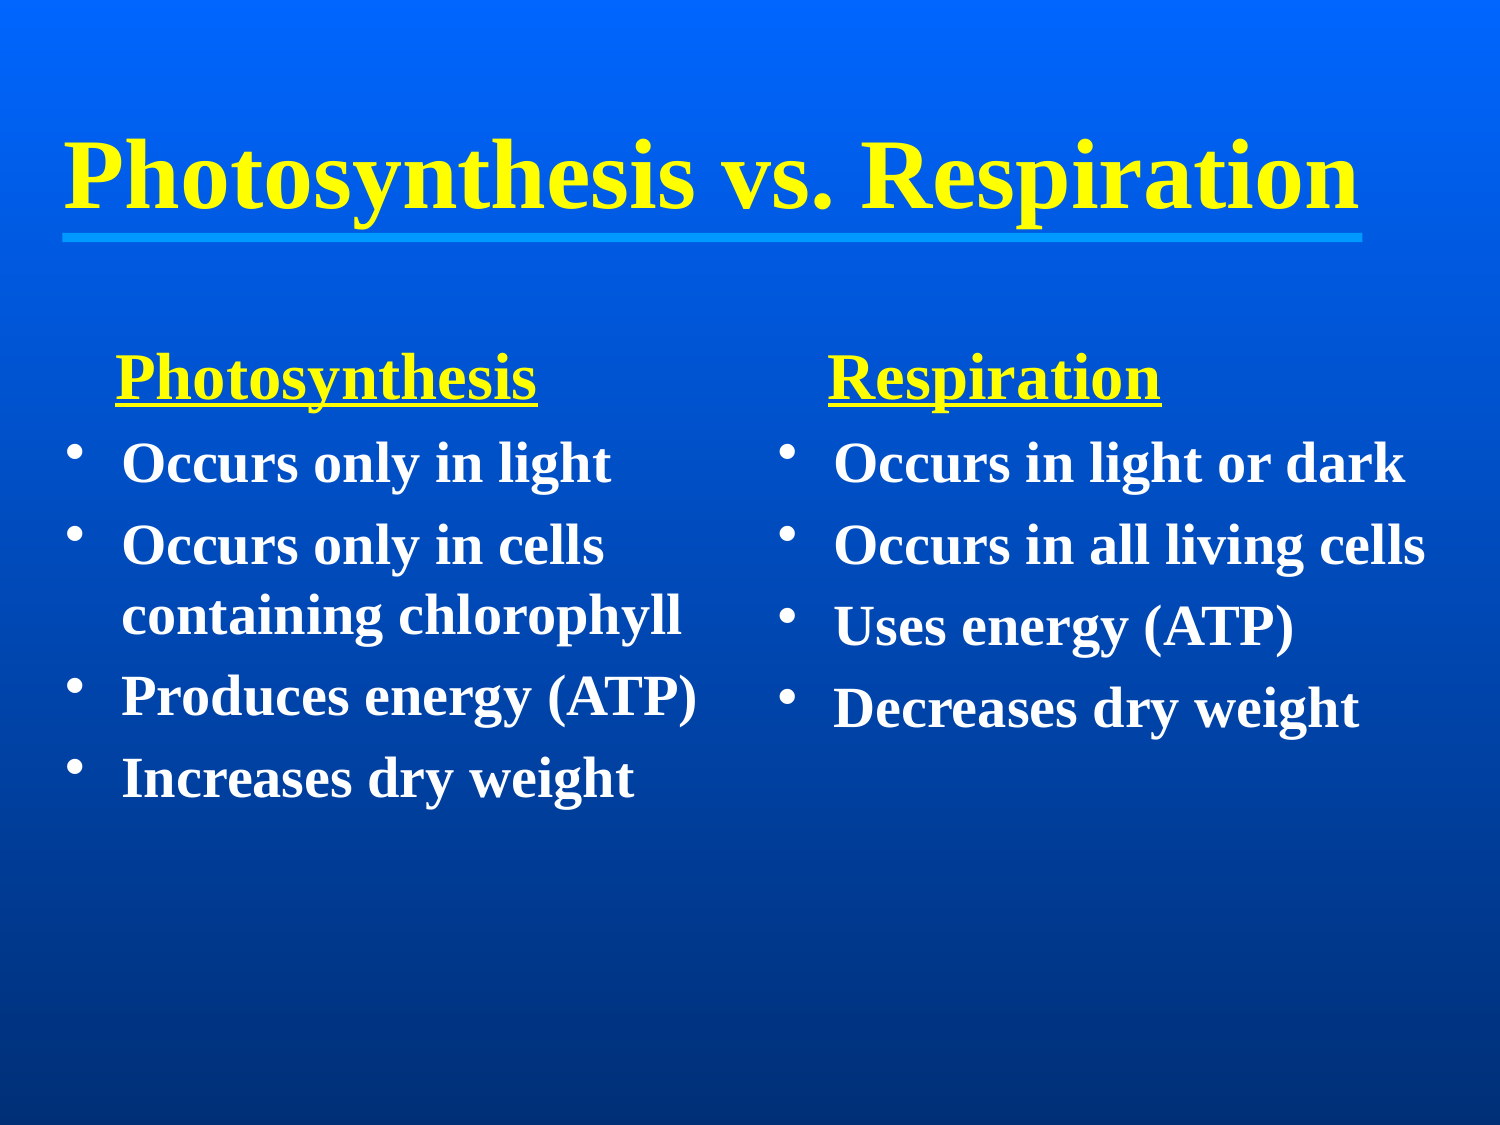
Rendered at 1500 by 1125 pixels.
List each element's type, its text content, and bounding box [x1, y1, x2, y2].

list Respiration Occurs in light or dark Occurs in all living cells Uses energy (ATP) Decreases dry weight [762, 324, 1463, 1000]
list Photosynthesis Occurs only in light Occurs only in cells containing chlorophyll Produces energy (ATP) Increases dry weight [50, 324, 750, 1000]
title Photosynthesis vs. Respiration [37, 50, 1388, 288]
